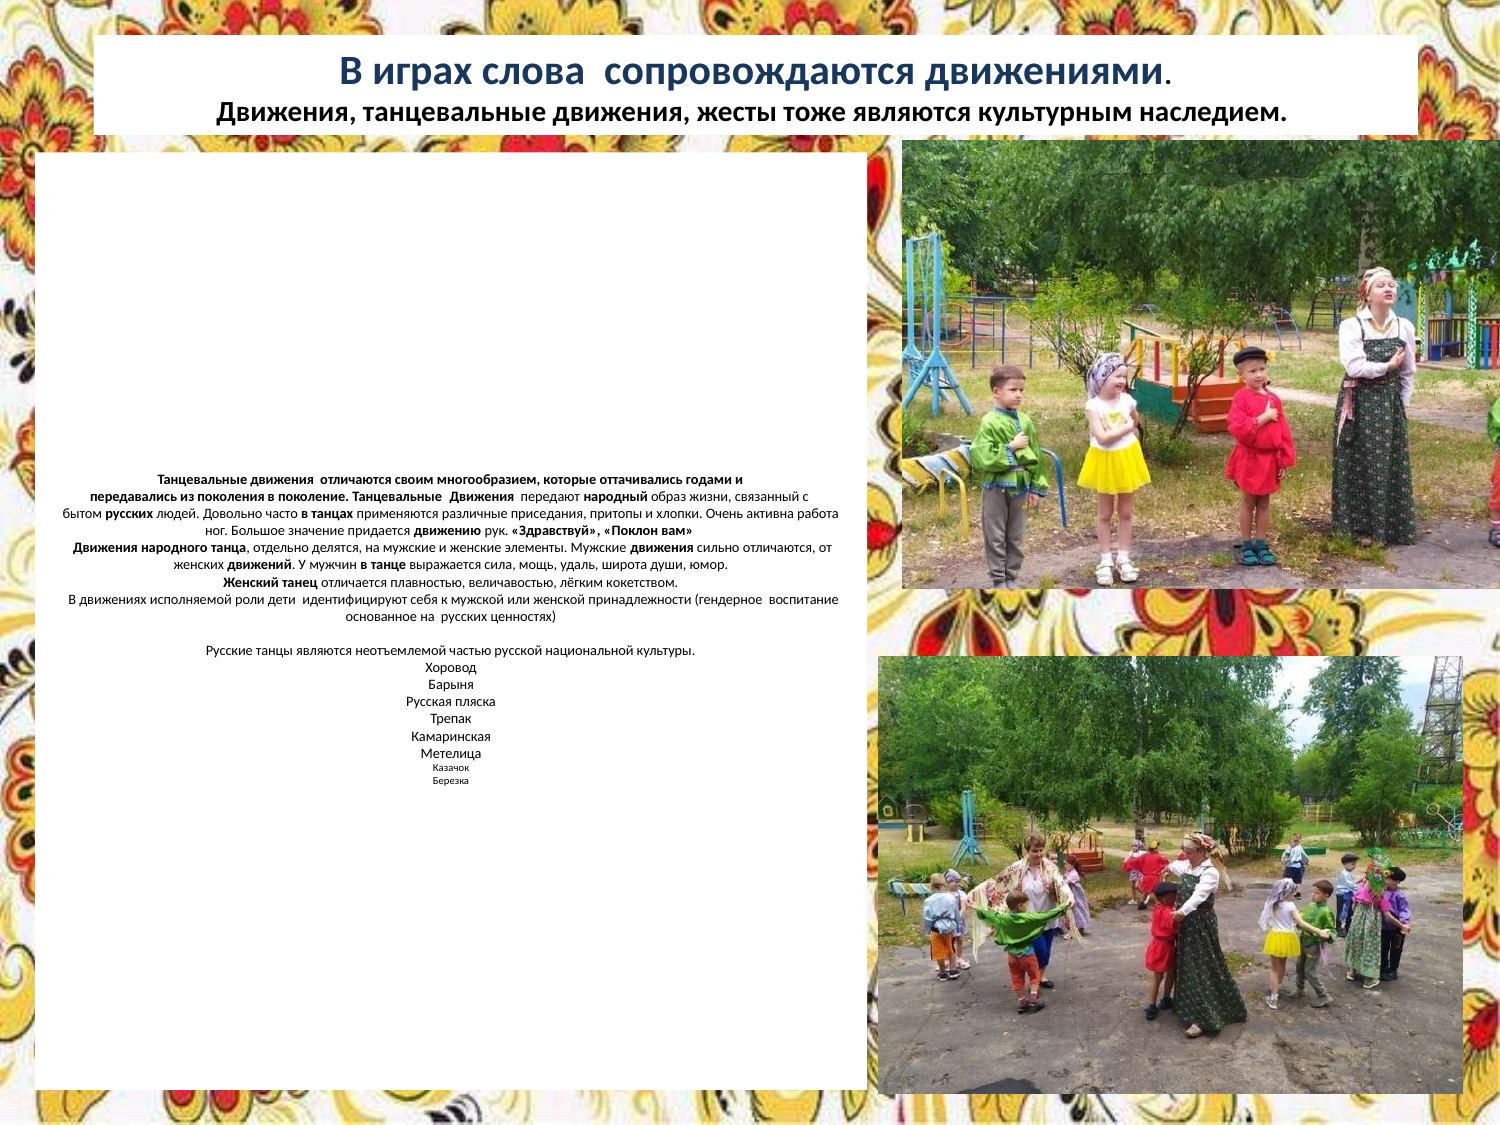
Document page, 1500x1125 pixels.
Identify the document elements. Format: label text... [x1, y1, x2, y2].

text_box В играх слова сопровождаются движениями. Движения, танцевальные движения, жесты тоже являются культурным наследием. [93, 35, 1418, 135]
title Танцевальные движения отличаются своим многообразием, которые оттачивались годами и передавались из поколения в поколение. Танцевальные Движения передают народный образ жизни, связанный с бытом русских людей. Довольно часто в танцах применяются различные приседания, притопы и хлопки. Очень активна работа ног. Большое значение придается движению рук. «Здравствуй», «Поклон вам» Движения народного танца, отдельно делятся, на мужские и женские элементы. Мужские движения сильно отличаются, от женских движений. У мужчин в танце выражается сила, мощь, удаль, широта души, юмор. Женский танец отличается плавностью, величавостью, лёгким кокетством. В движениях исполняемой роли дети идентифицируют себя к мужской или женской принадлежности (гендерное воспитание основанное на русских ценностях) Русские танцы являются неотъемлемой частью русской национальной культуры. Хоровод Барыня Русская пляска Трепак Камаринская Метелица Казачок Березка [35, 152, 868, 1090]
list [878, 656, 1463, 1095]
picture [0, 0, 1500, 1125]
